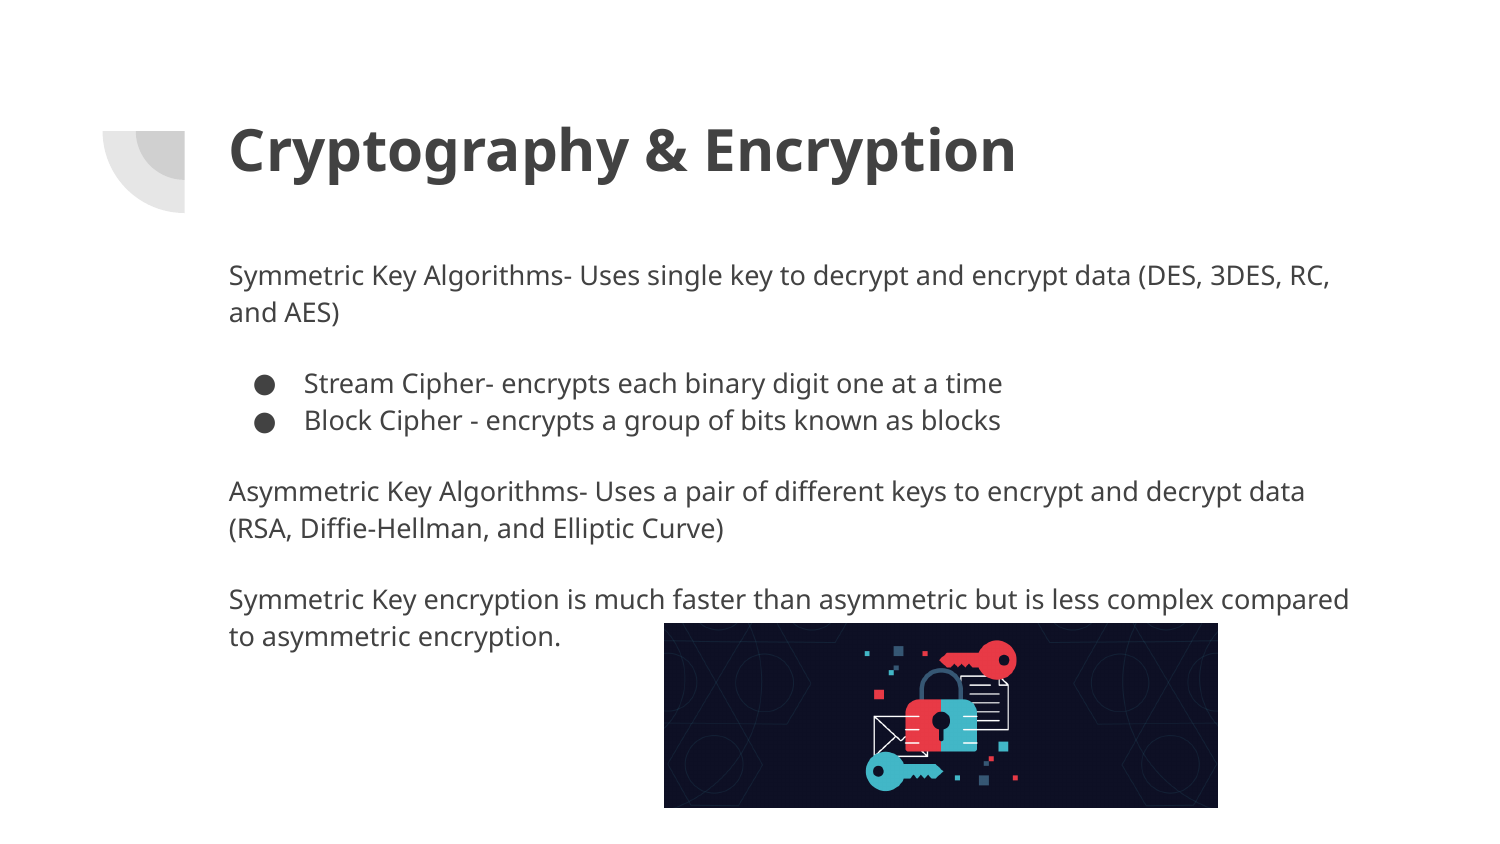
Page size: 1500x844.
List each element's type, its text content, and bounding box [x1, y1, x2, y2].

list Symmetric Key Algorithms- Uses single key to decrypt and encrypt data (DES, 3DES, RC, and AES) Stream Cipher- encrypts each binary digit one at a time Block Cipher - encrypts a group of bits known as blocks Asymmetric Key Algorithms- Uses a pair of different keys to encrypt and decrypt data (RSA, Diffie-Hellman, and Elliptic Curve) Symmetric Key encryption is much faster than asymmetric but is less complex compared to asymmetric encryption. [213, 238, 1368, 782]
picture [664, 622, 1218, 808]
title Cryptography & Encryption [213, 98, 1368, 238]
